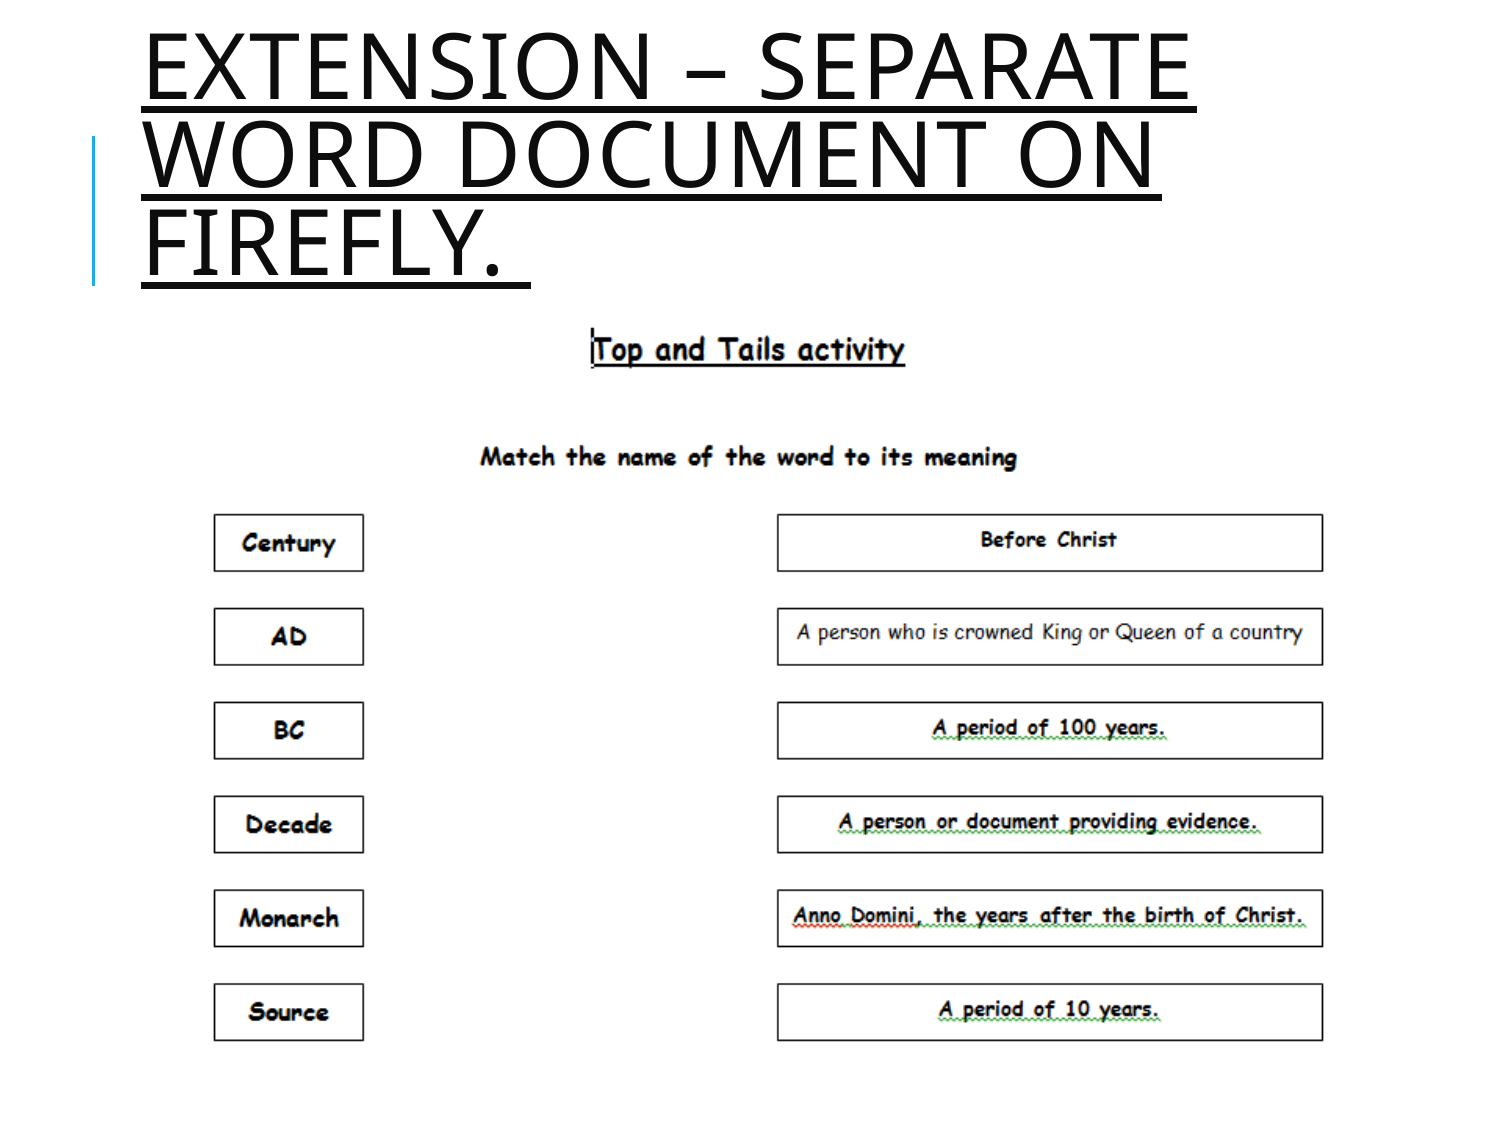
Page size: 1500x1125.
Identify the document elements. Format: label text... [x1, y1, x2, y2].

title EXTENSION – Separate Word document on Firefly. [126, 38, 1322, 285]
picture [153, 314, 1347, 1068]
